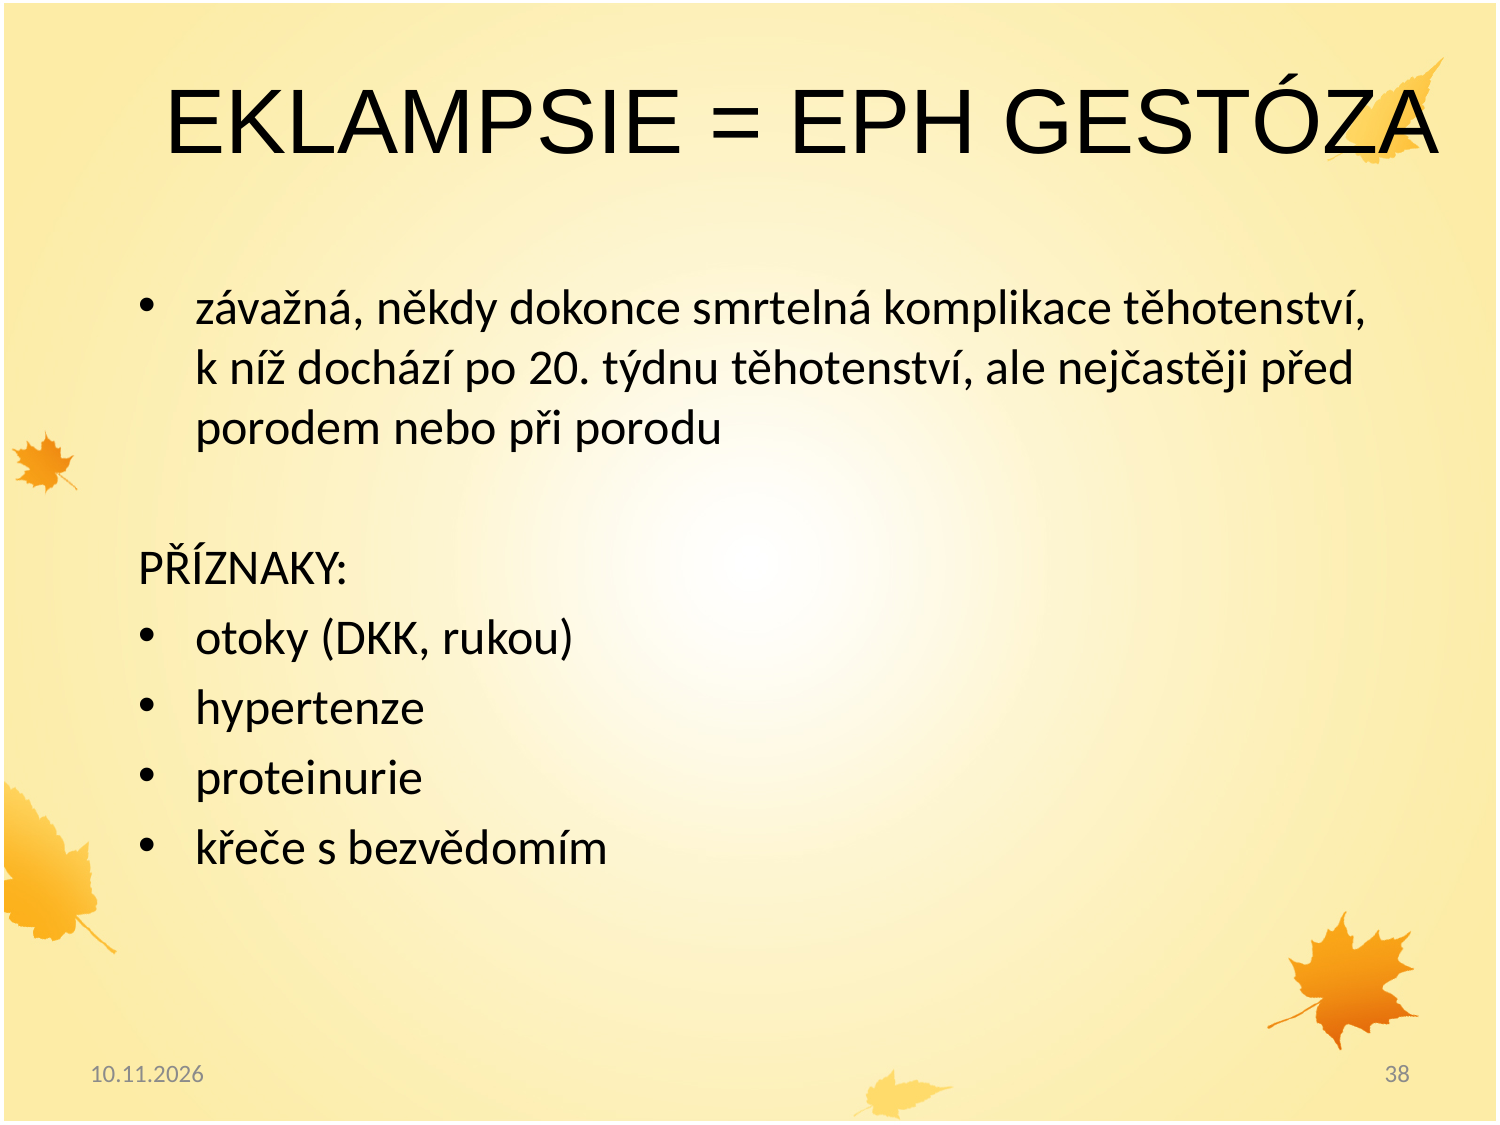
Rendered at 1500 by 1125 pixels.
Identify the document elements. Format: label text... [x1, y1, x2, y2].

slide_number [75, 1042, 425, 1103]
picture [0, 0, 1500, 1125]
title EKLAMPSIE = EPH GESTÓZA [52, 0, 1500, 234]
list závažná, někdy dokonce smrtelná komplikace těhotenství, k níž dochází po 20. týdnu těhotenství, ale nejčastěji před porodem nebo při porodu PŘÍZNAKY: otoky (DKK, rukou) hypertenze proteinurie křeče s bezvědomím [123, 266, 1416, 990]
slide_number 38 [1074, 1042, 1425, 1103]
